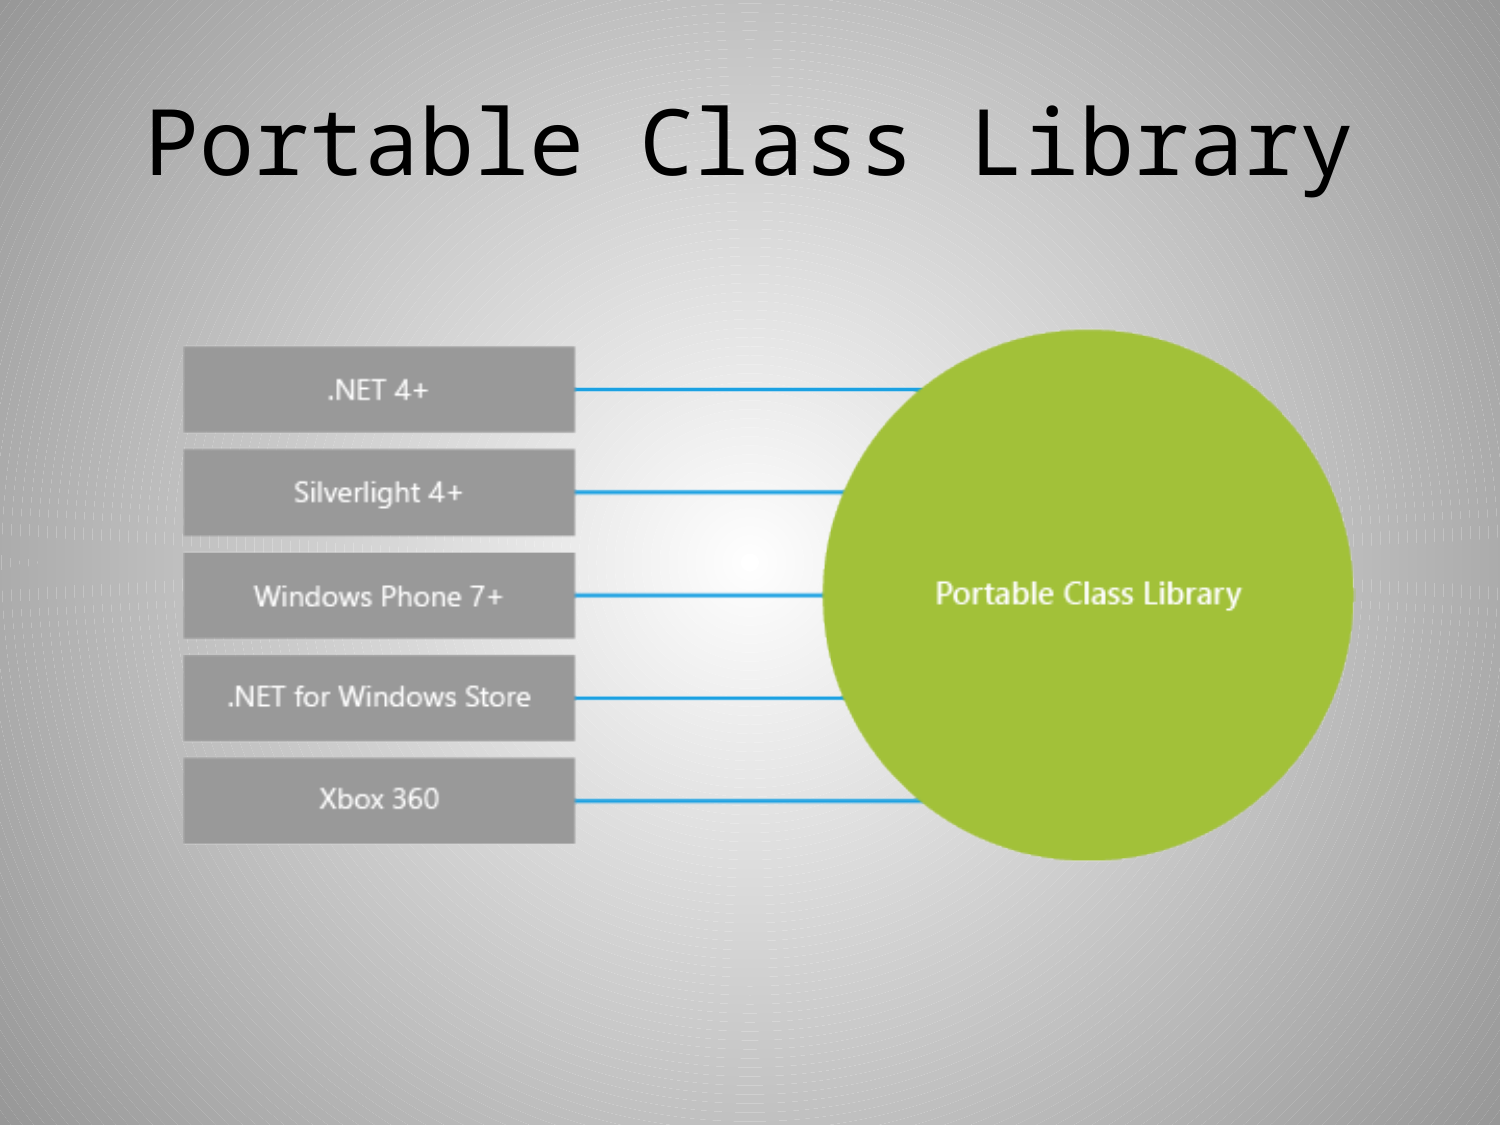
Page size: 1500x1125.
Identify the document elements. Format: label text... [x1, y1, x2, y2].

picture [182, 266, 1356, 924]
title Portable Class Library [75, 45, 1425, 233]
